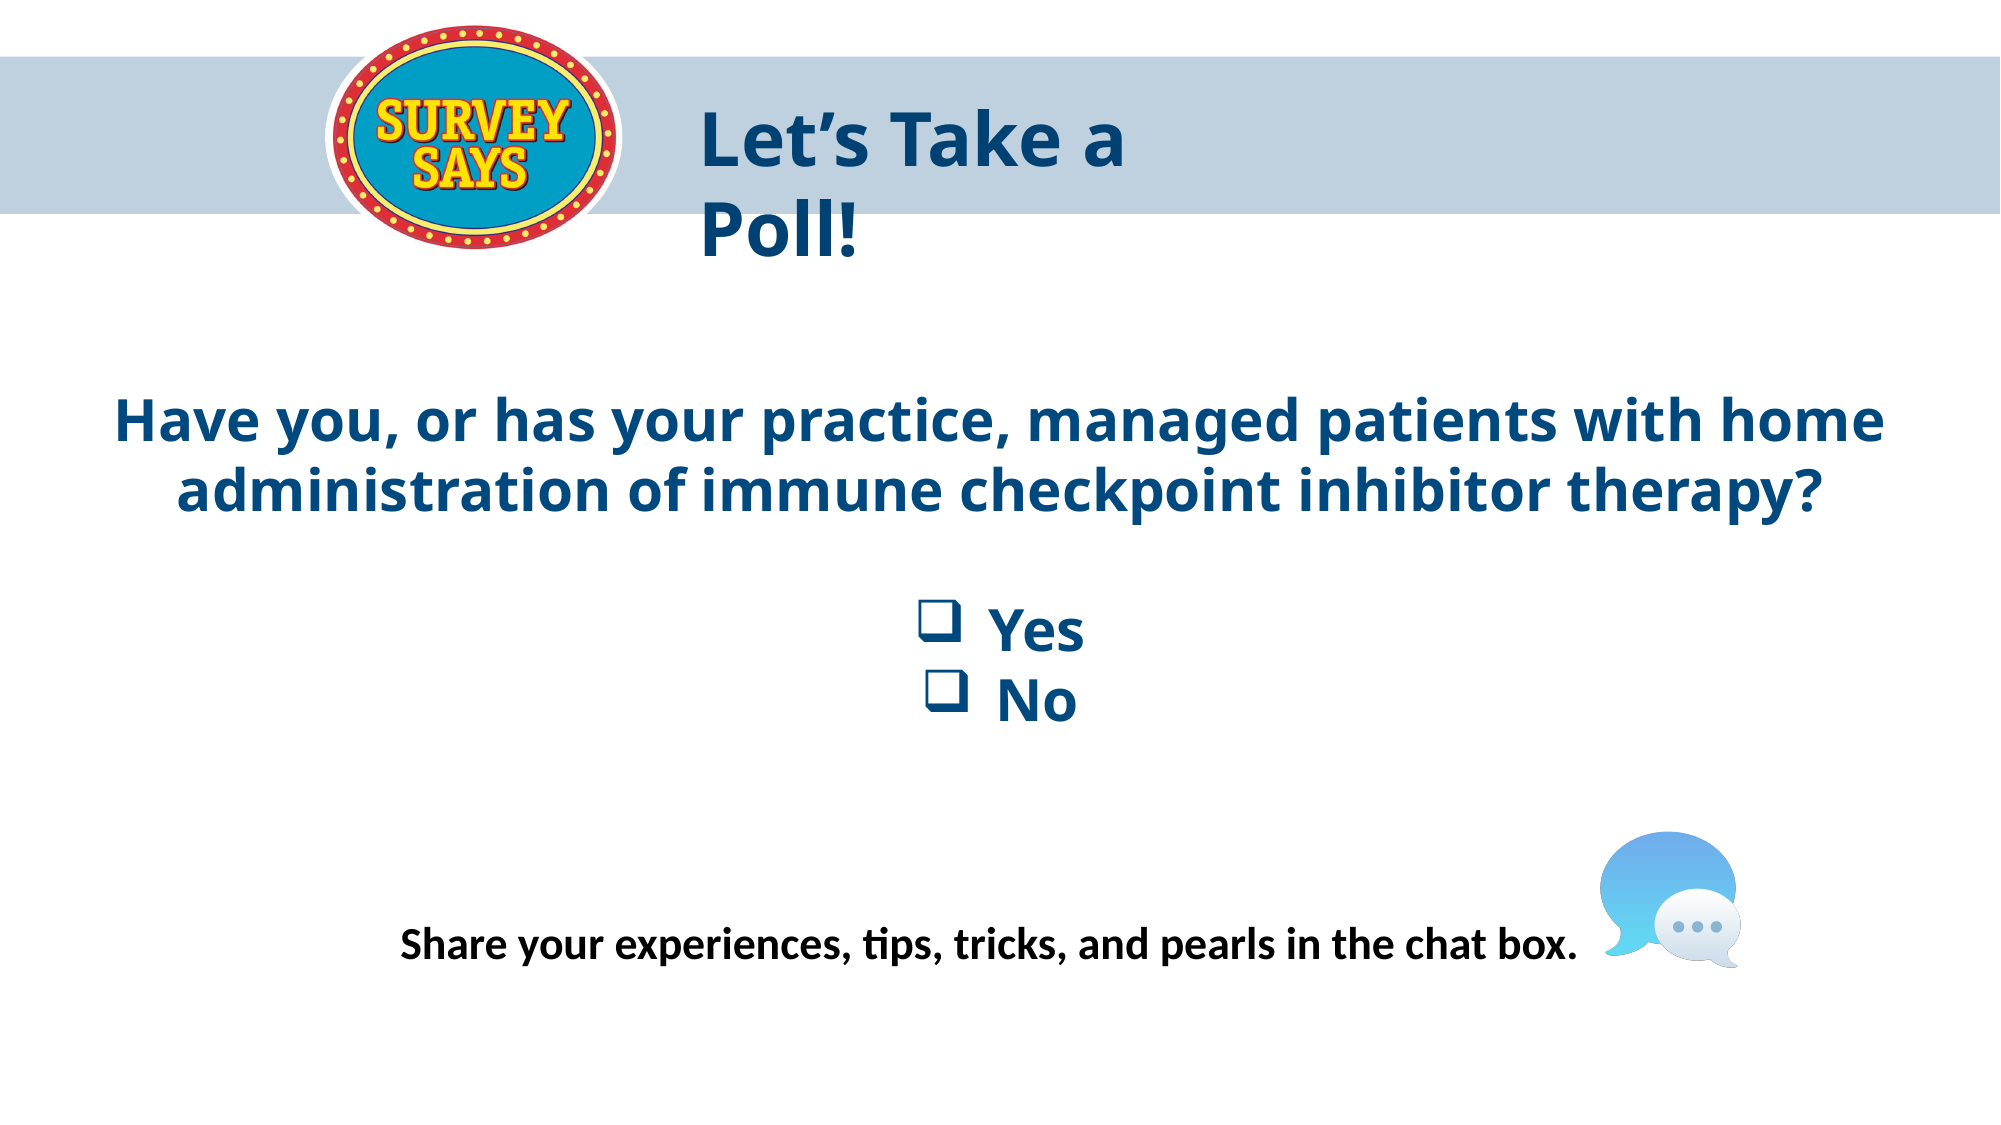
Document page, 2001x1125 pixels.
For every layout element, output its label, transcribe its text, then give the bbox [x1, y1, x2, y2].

picture [325, 19, 623, 255]
text_box Let’s Take a Poll! [683, 84, 1317, 279]
text_box [0, 56, 325, 215]
picture [1595, 827, 1746, 977]
text_box Share your experiences, tips, tricks, and pearls in the chat box. [385, 906, 1595, 977]
text_box [623, 56, 2000, 215]
text_box Have you, or has your practice, managed patients with home administration of immune checkpoint inhibitor therapy? Yes No [47, 375, 1952, 741]
